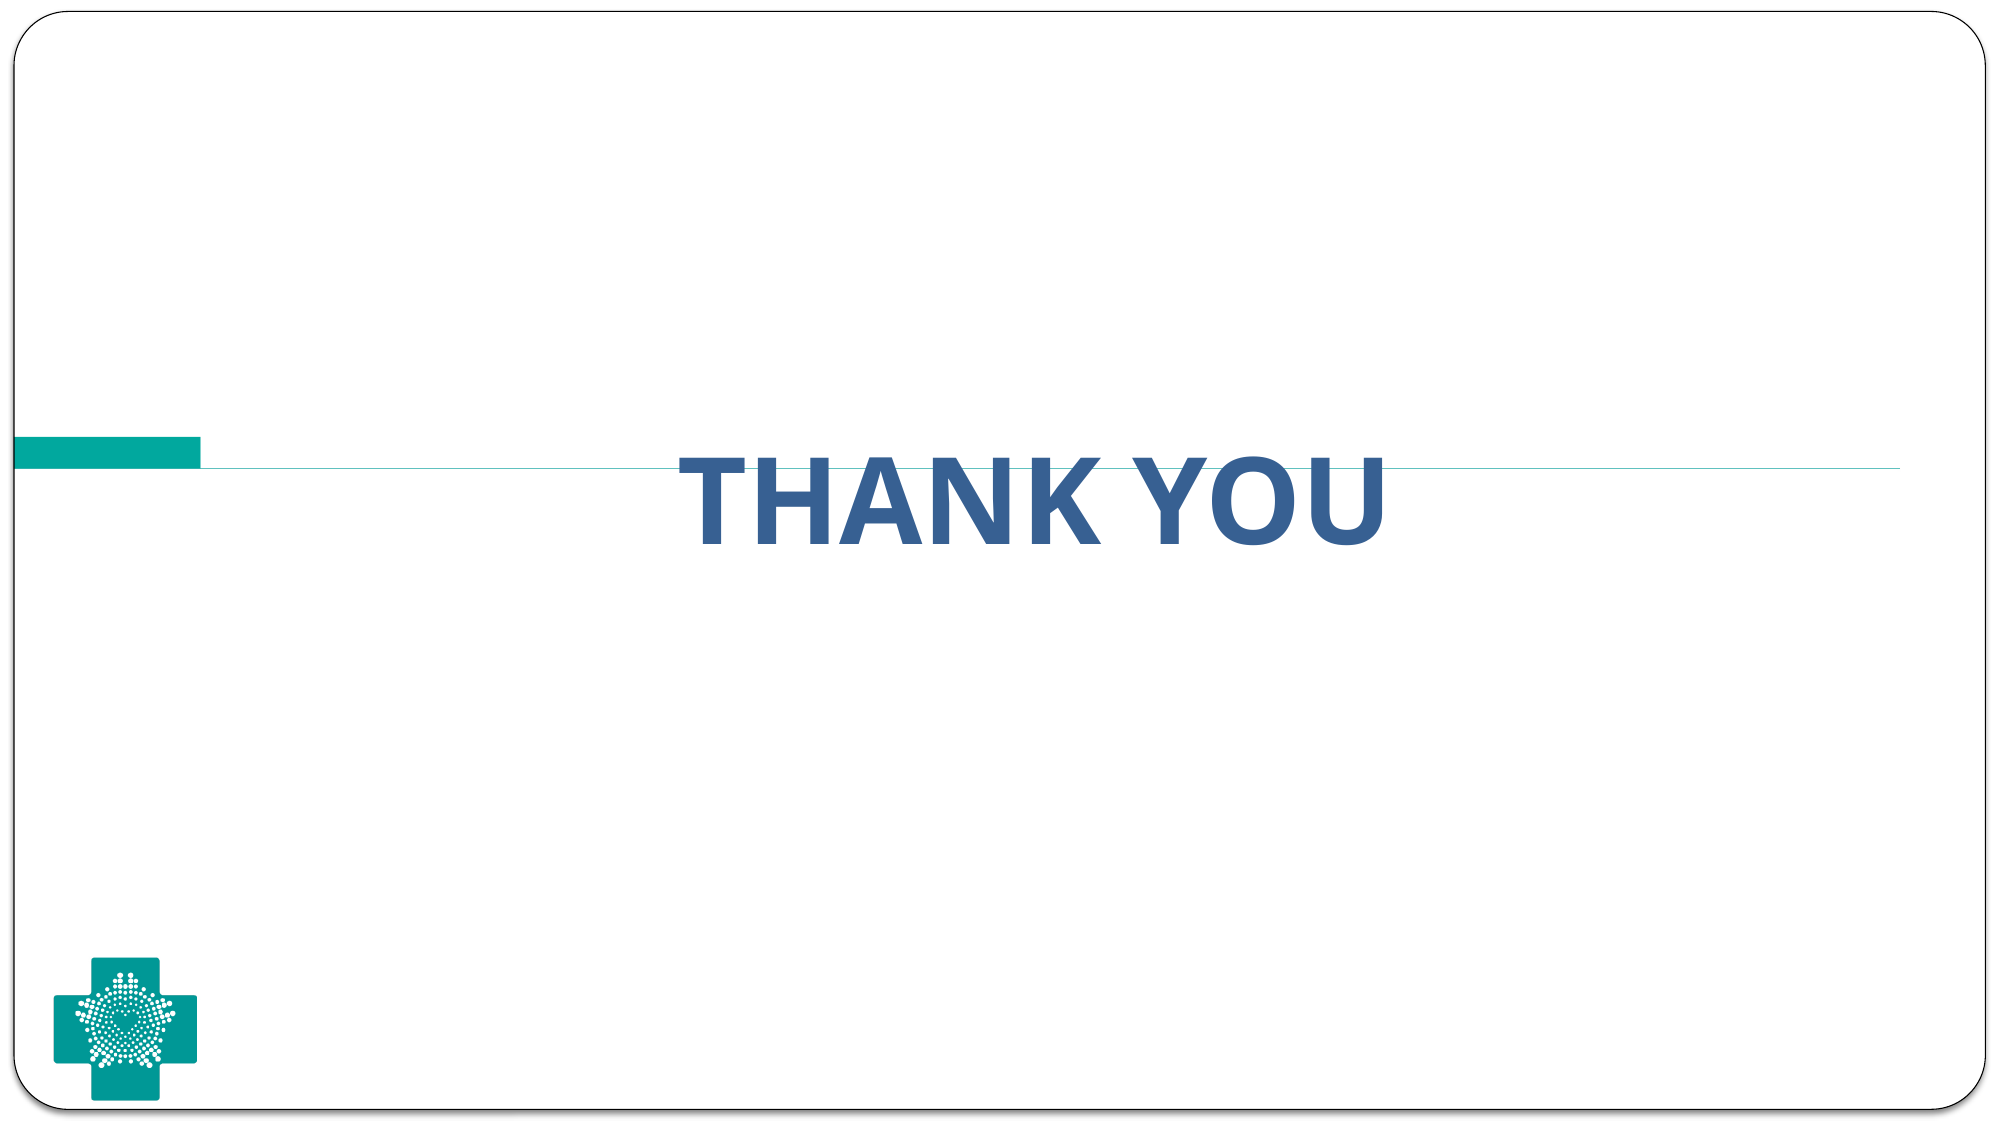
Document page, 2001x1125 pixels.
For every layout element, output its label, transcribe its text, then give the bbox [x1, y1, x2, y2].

text_box THANK YOU [569, 436, 1501, 556]
picture [15, 12, 1984, 1108]
